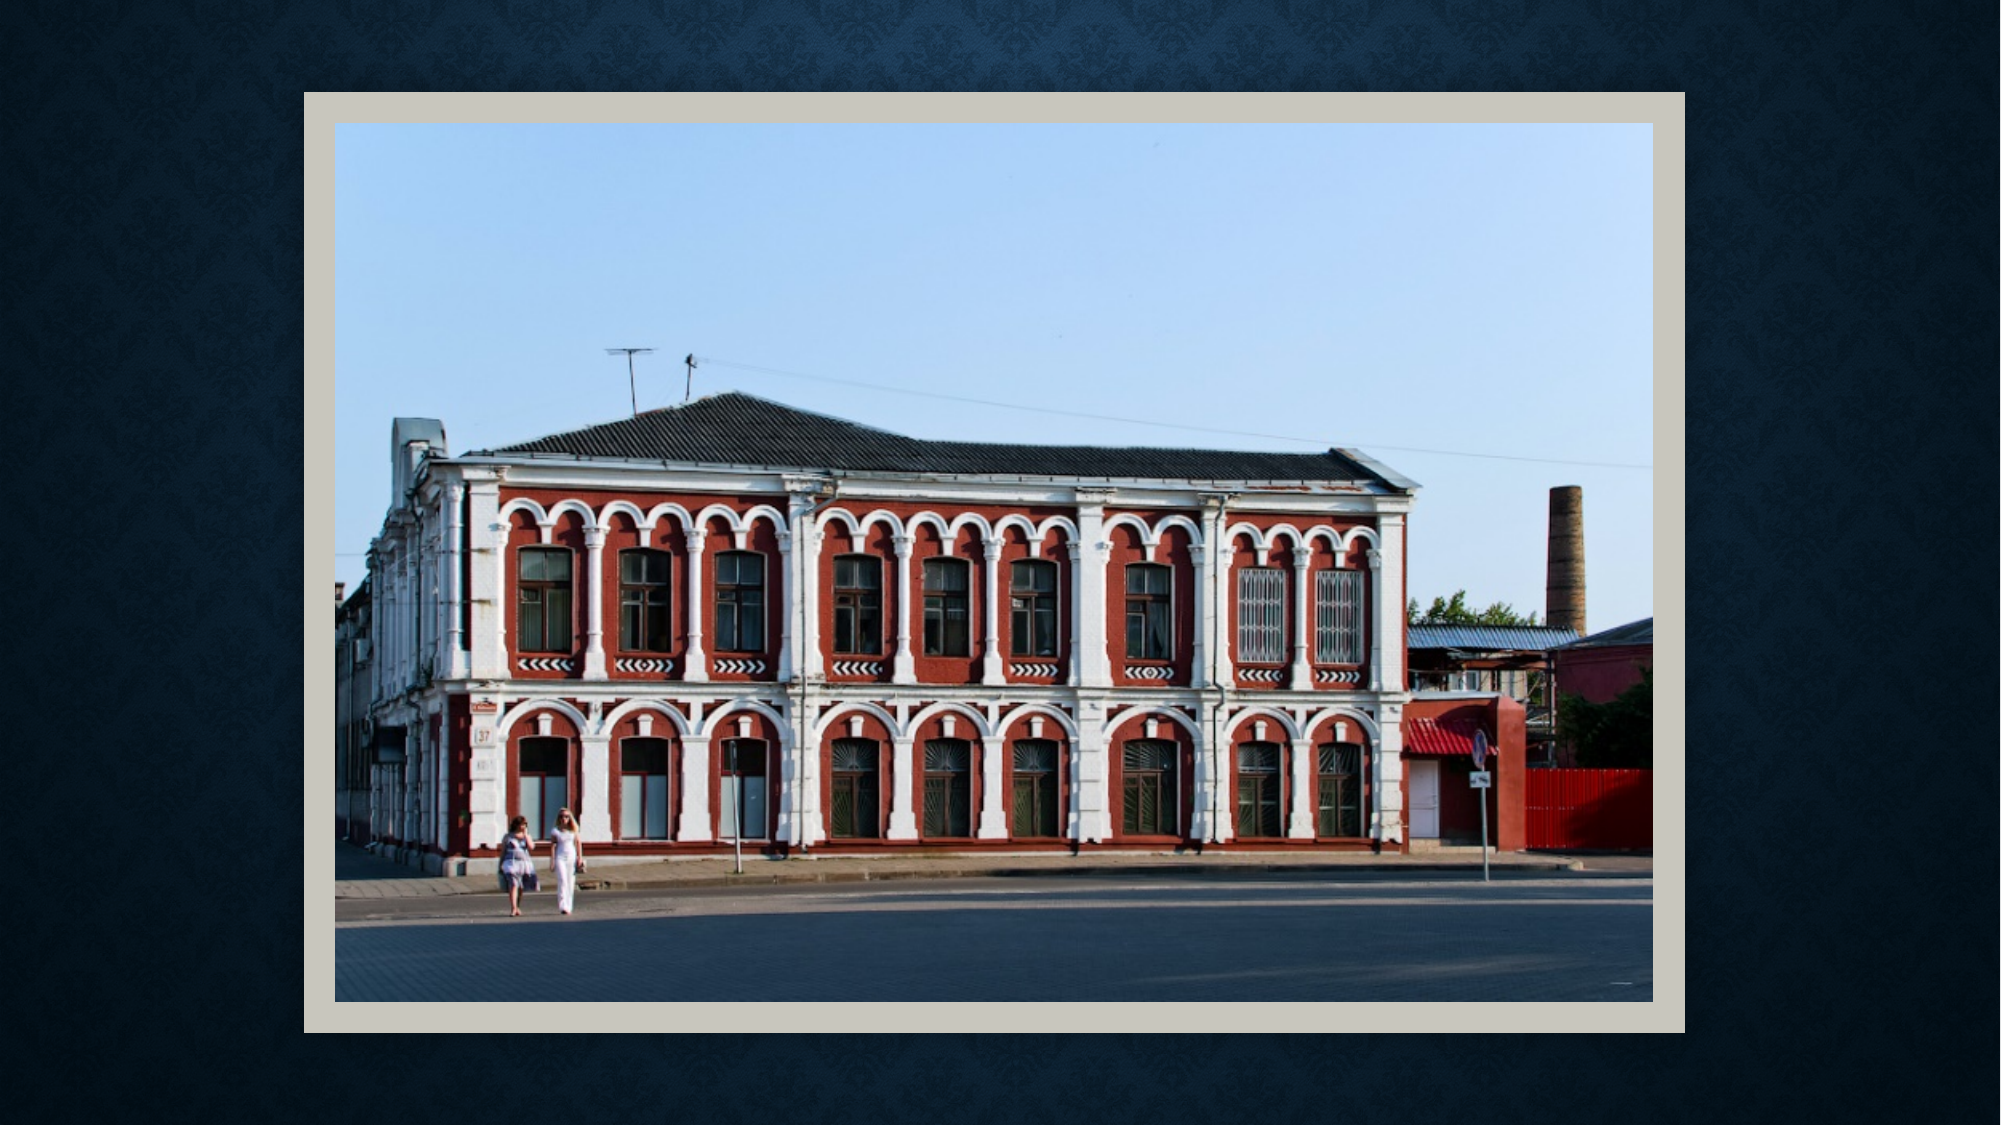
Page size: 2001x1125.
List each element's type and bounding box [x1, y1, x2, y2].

list [334, 122, 1654, 1003]
